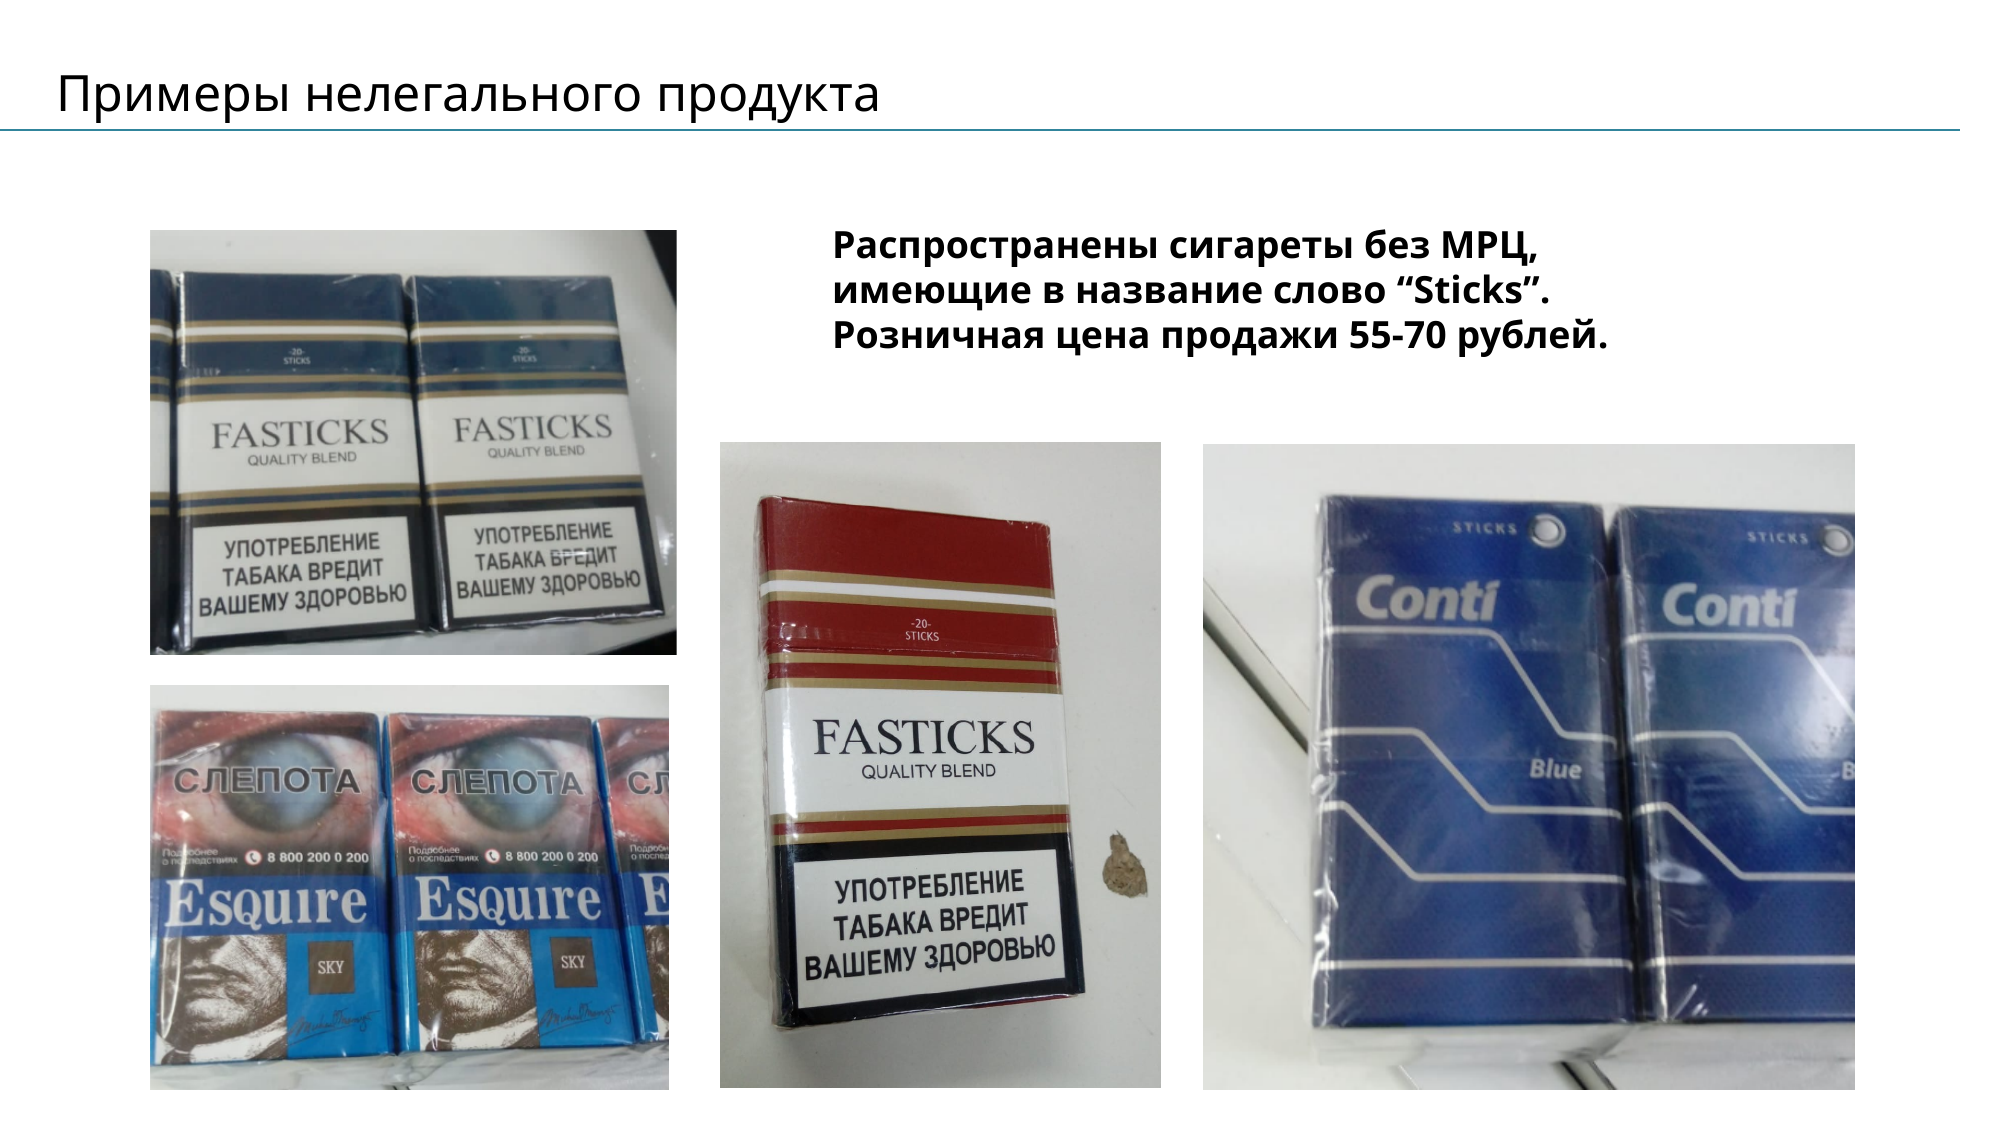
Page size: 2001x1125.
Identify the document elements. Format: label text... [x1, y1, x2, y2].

picture [149, 230, 677, 655]
picture [1203, 444, 1855, 1090]
picture [720, 442, 1161, 1088]
text_box Примеры нелегального продукта [41, 53, 1593, 135]
picture [149, 684, 677, 1090]
text_box Распространены сигареты без МРЦ, имеющие в название слово “Sticks”. Розничная цена продажи 55-70 рублей. [817, 213, 1634, 364]
